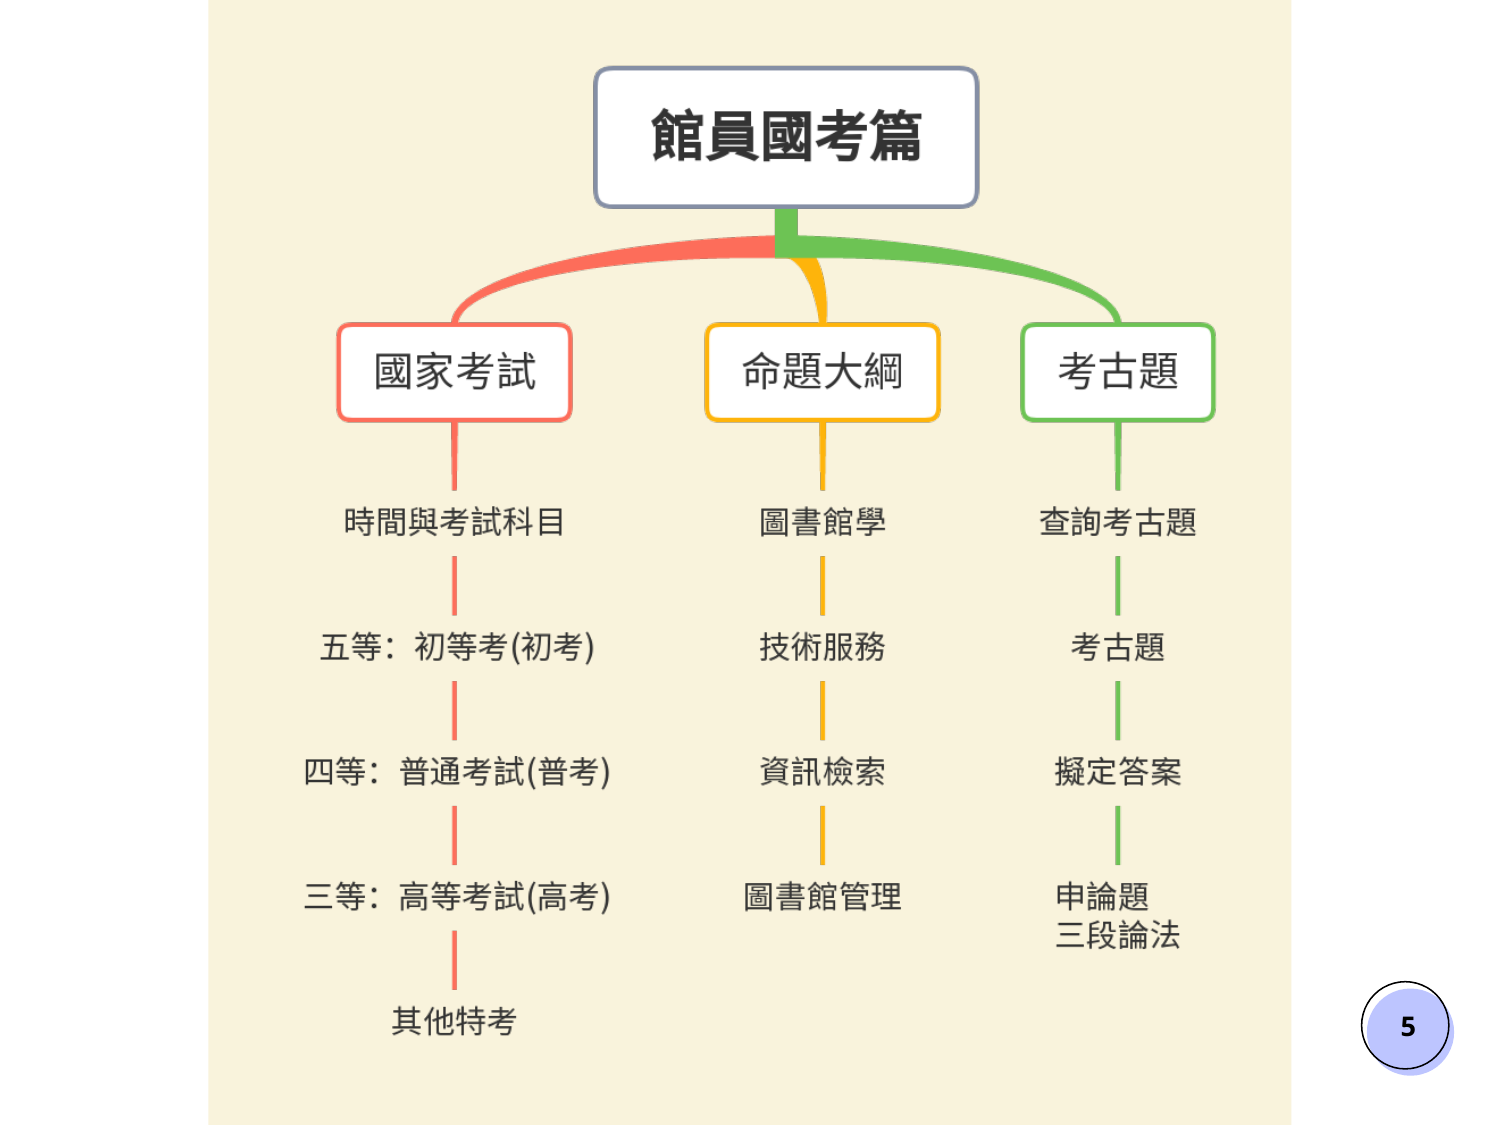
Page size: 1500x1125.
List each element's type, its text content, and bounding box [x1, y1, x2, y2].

slide_number ‹#› [1363, 984, 1454, 1071]
picture [214, 0, 1286, 1125]
